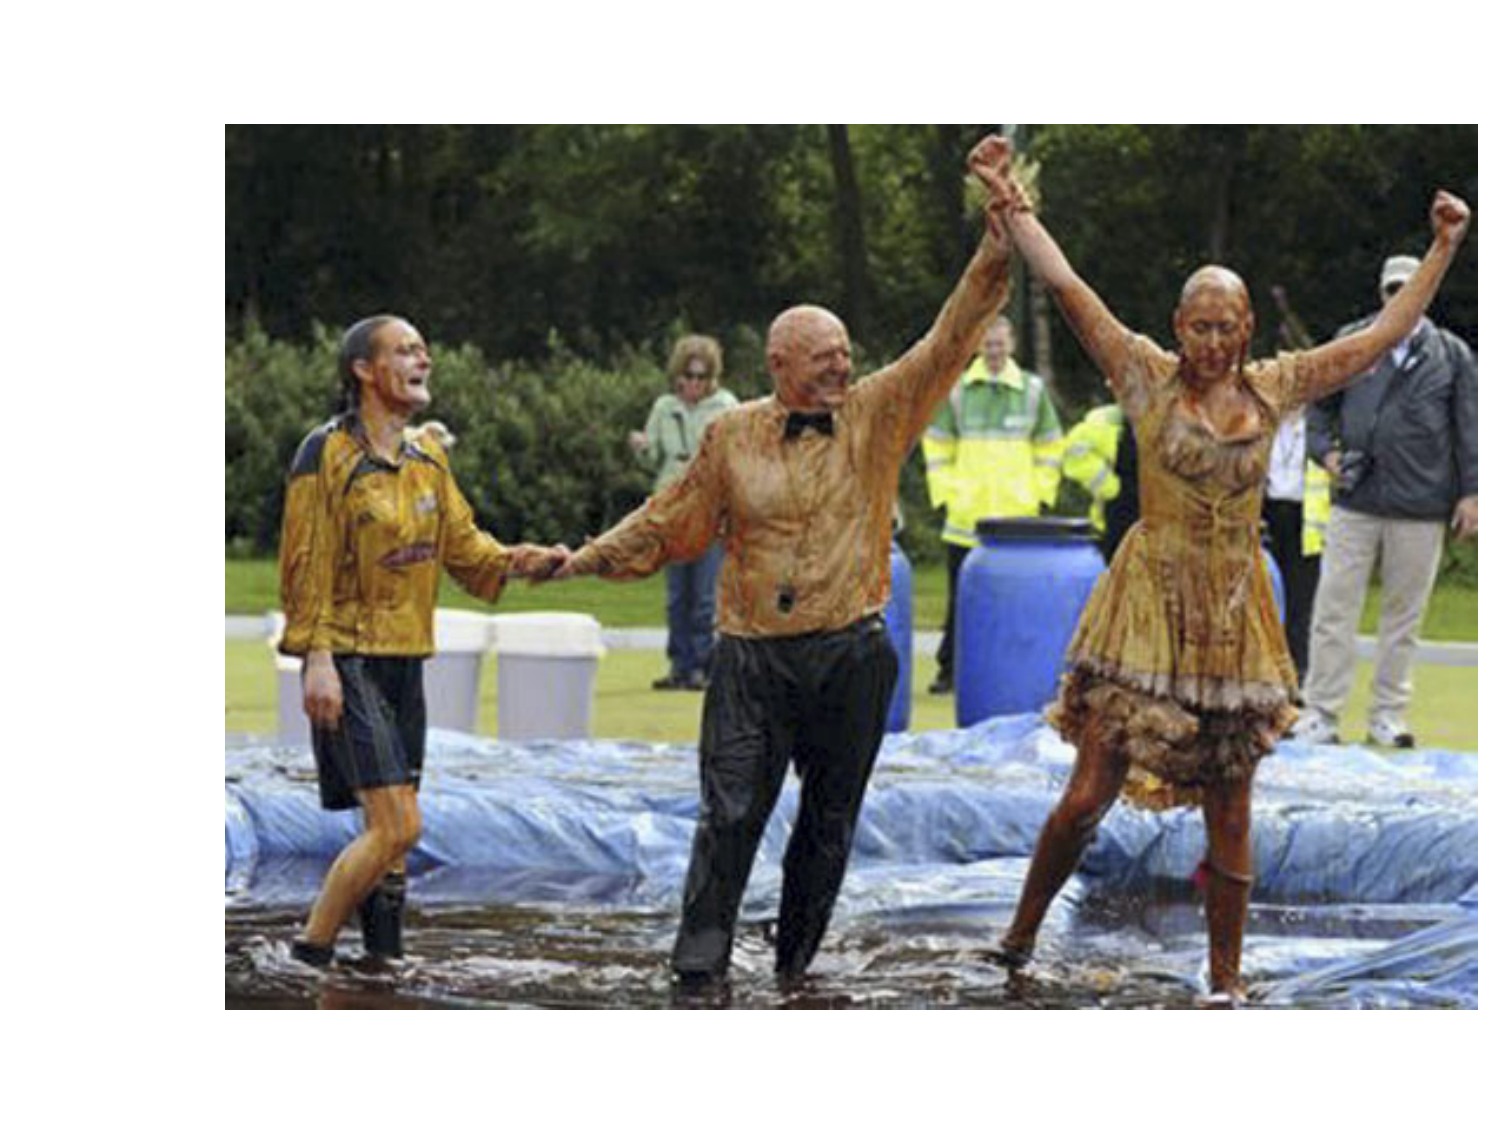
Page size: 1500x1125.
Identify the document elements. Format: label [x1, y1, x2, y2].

picture [224, 124, 1478, 1011]
